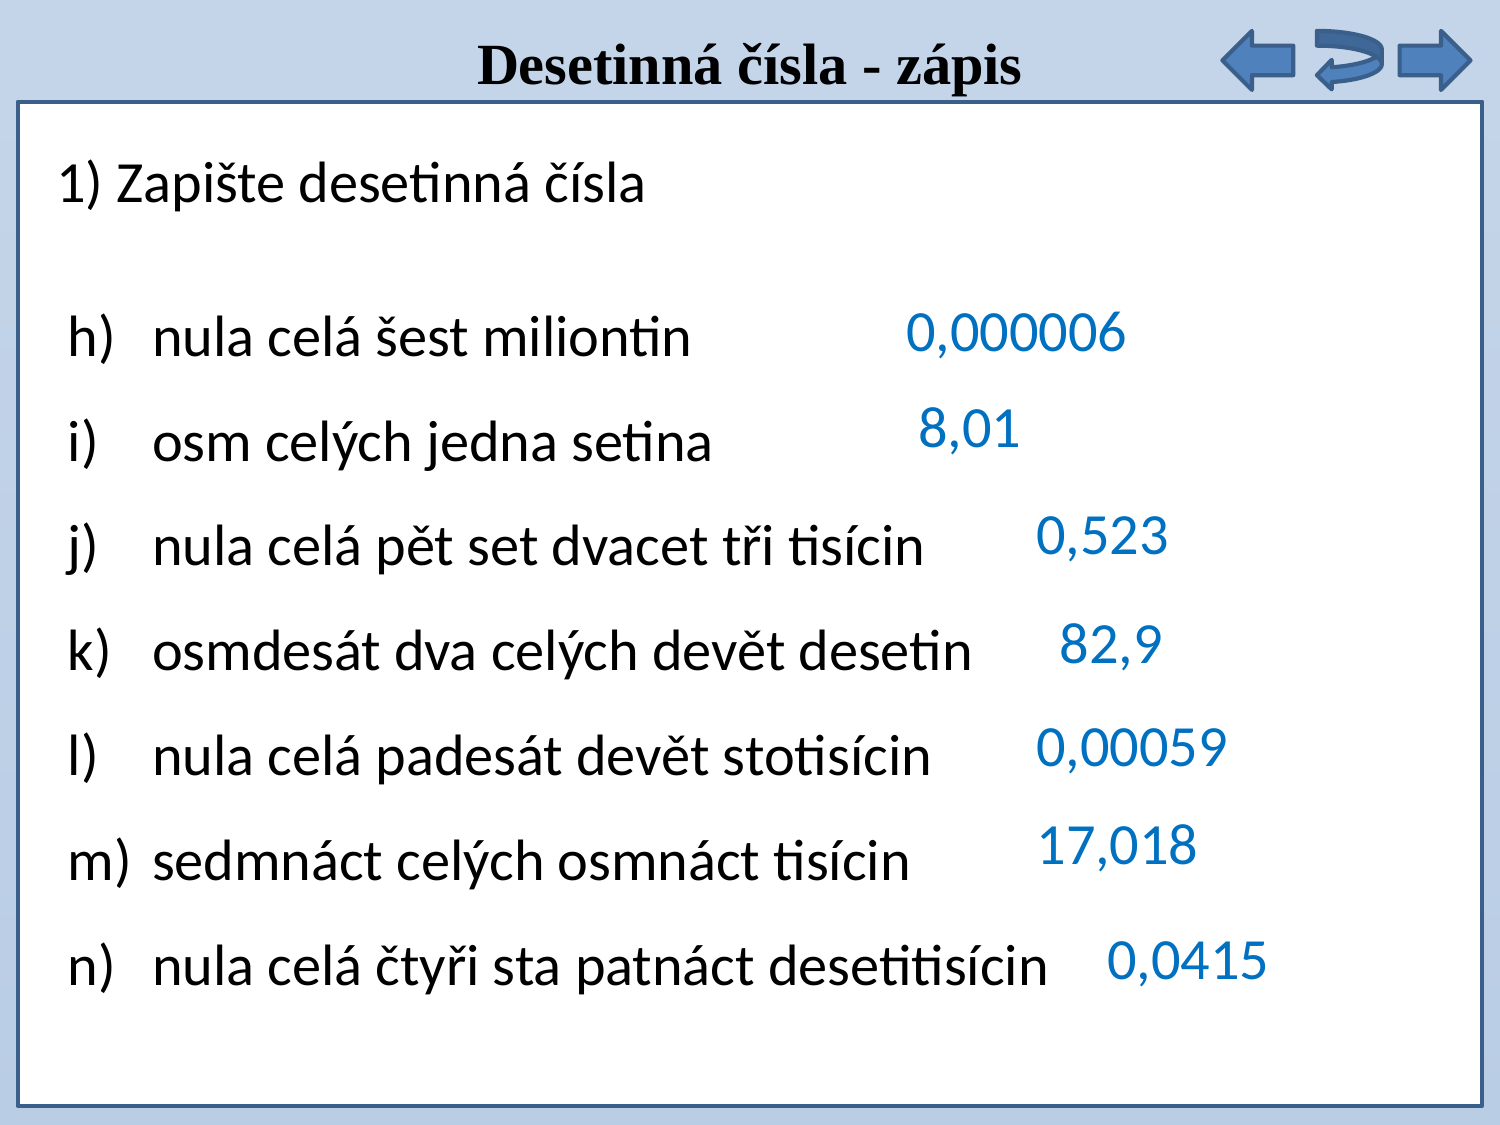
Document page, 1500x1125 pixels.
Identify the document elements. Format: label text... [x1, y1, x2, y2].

text_box 17,018 [1021, 798, 1294, 884]
text_box [1314, 28, 1384, 92]
text_box 0,00059 [1021, 701, 1270, 786]
text_box [16, 100, 1484, 1108]
text_box 82,9 [1045, 597, 1235, 683]
text_box nula celá šest miliontin osm celých jedna setina nula celá pět set dvacet tři tisícin osmdesát dva celých devět desetin nula celá padesát devět stotisícin sedmnáct celých osmnáct tisícin nula celá čtyři sta patnáct desetitisícin [53, 255, 1105, 1005]
text_box 0,0415 [1092, 913, 1412, 999]
text_box 0,000006 [891, 285, 1270, 371]
text_box Desetinná čísla - zápis [17, 19, 1483, 104]
text_box 8,01 [903, 382, 1093, 467]
text_box 0,523 [1021, 488, 1211, 574]
text_box 1) Zapište desetinná čísla [41, 137, 880, 222]
